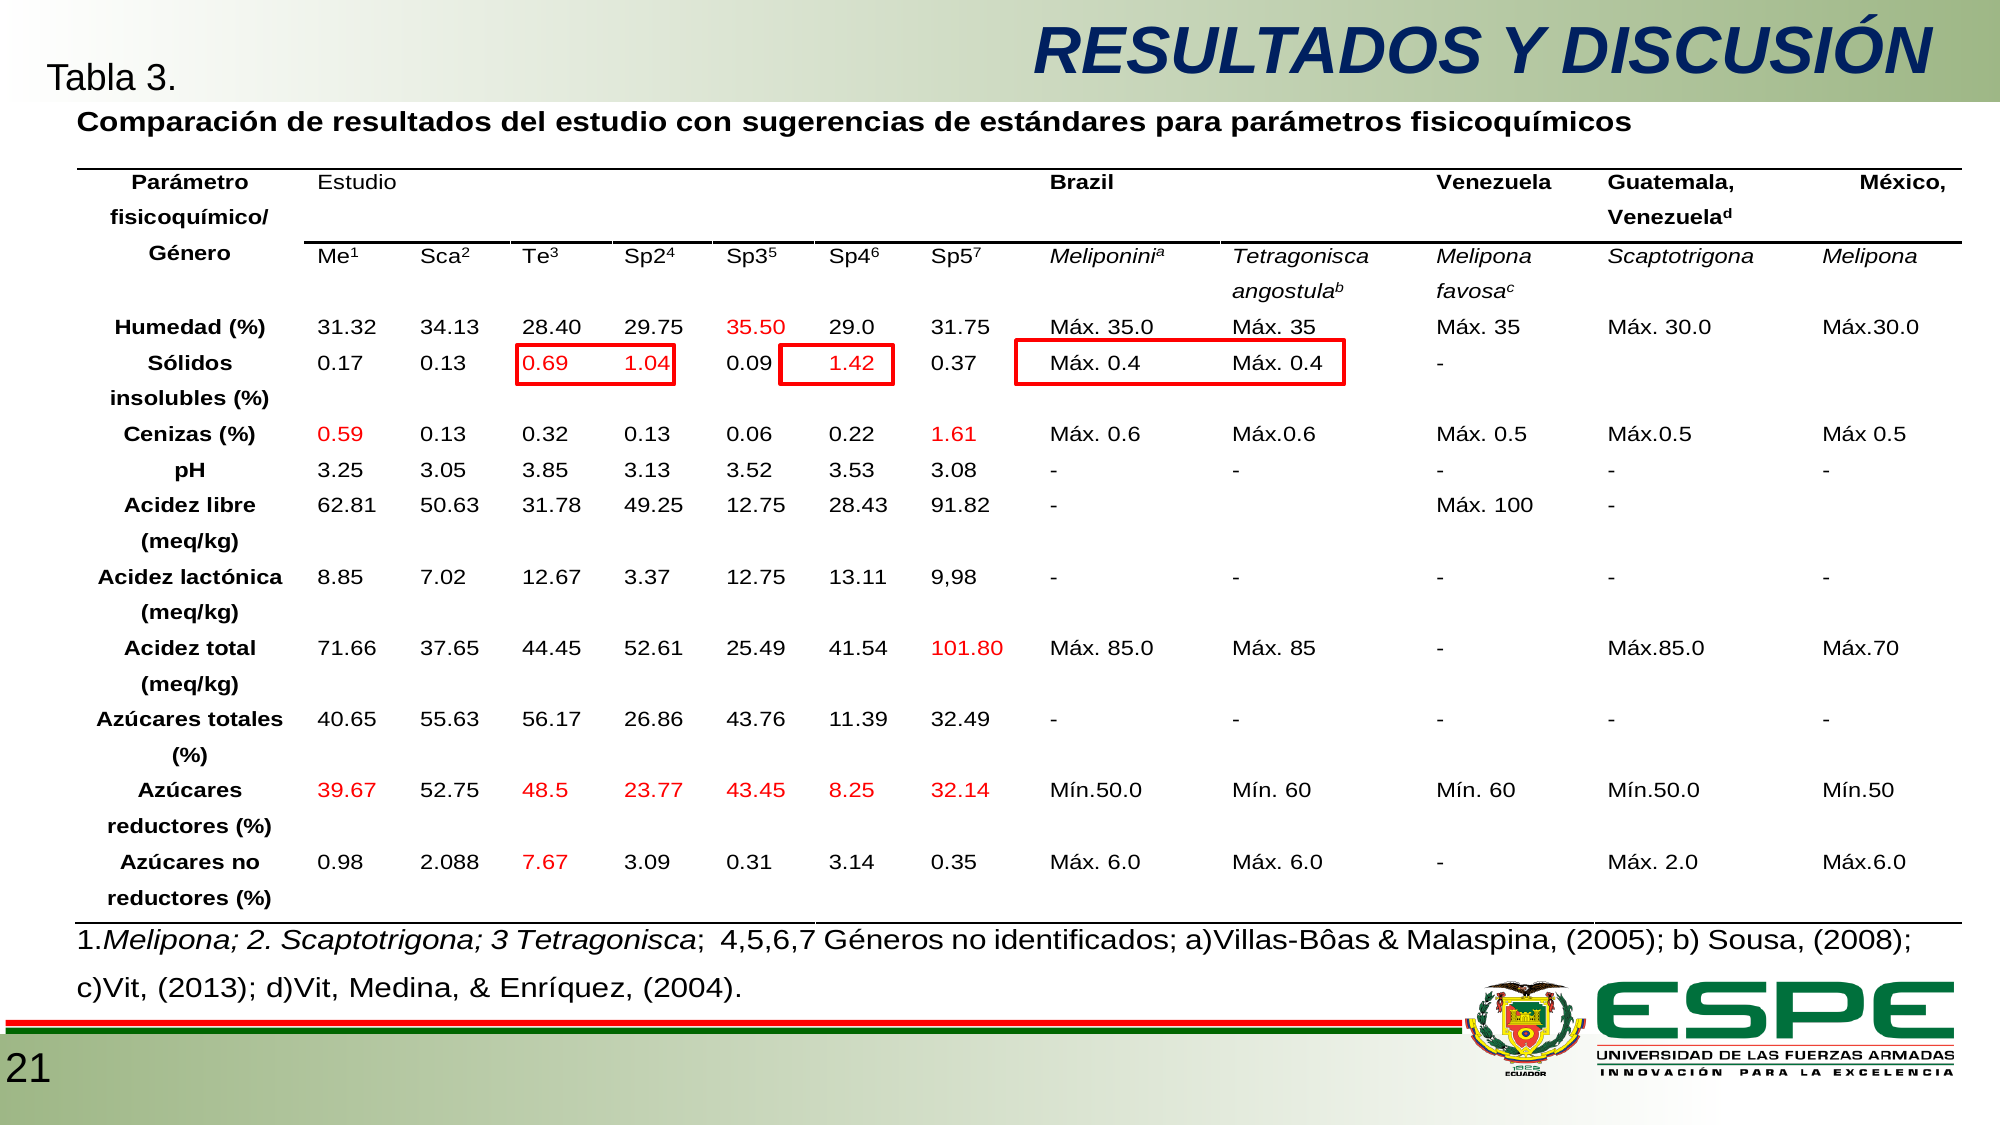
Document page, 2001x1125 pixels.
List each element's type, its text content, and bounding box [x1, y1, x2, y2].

text_box Tabla 3. [31, 45, 350, 105]
text_box 21 [0, 1033, 119, 1099]
title RESULTADOS Y DISCUSIÓN [148, 0, 1948, 102]
picture [57, 105, 1983, 1076]
